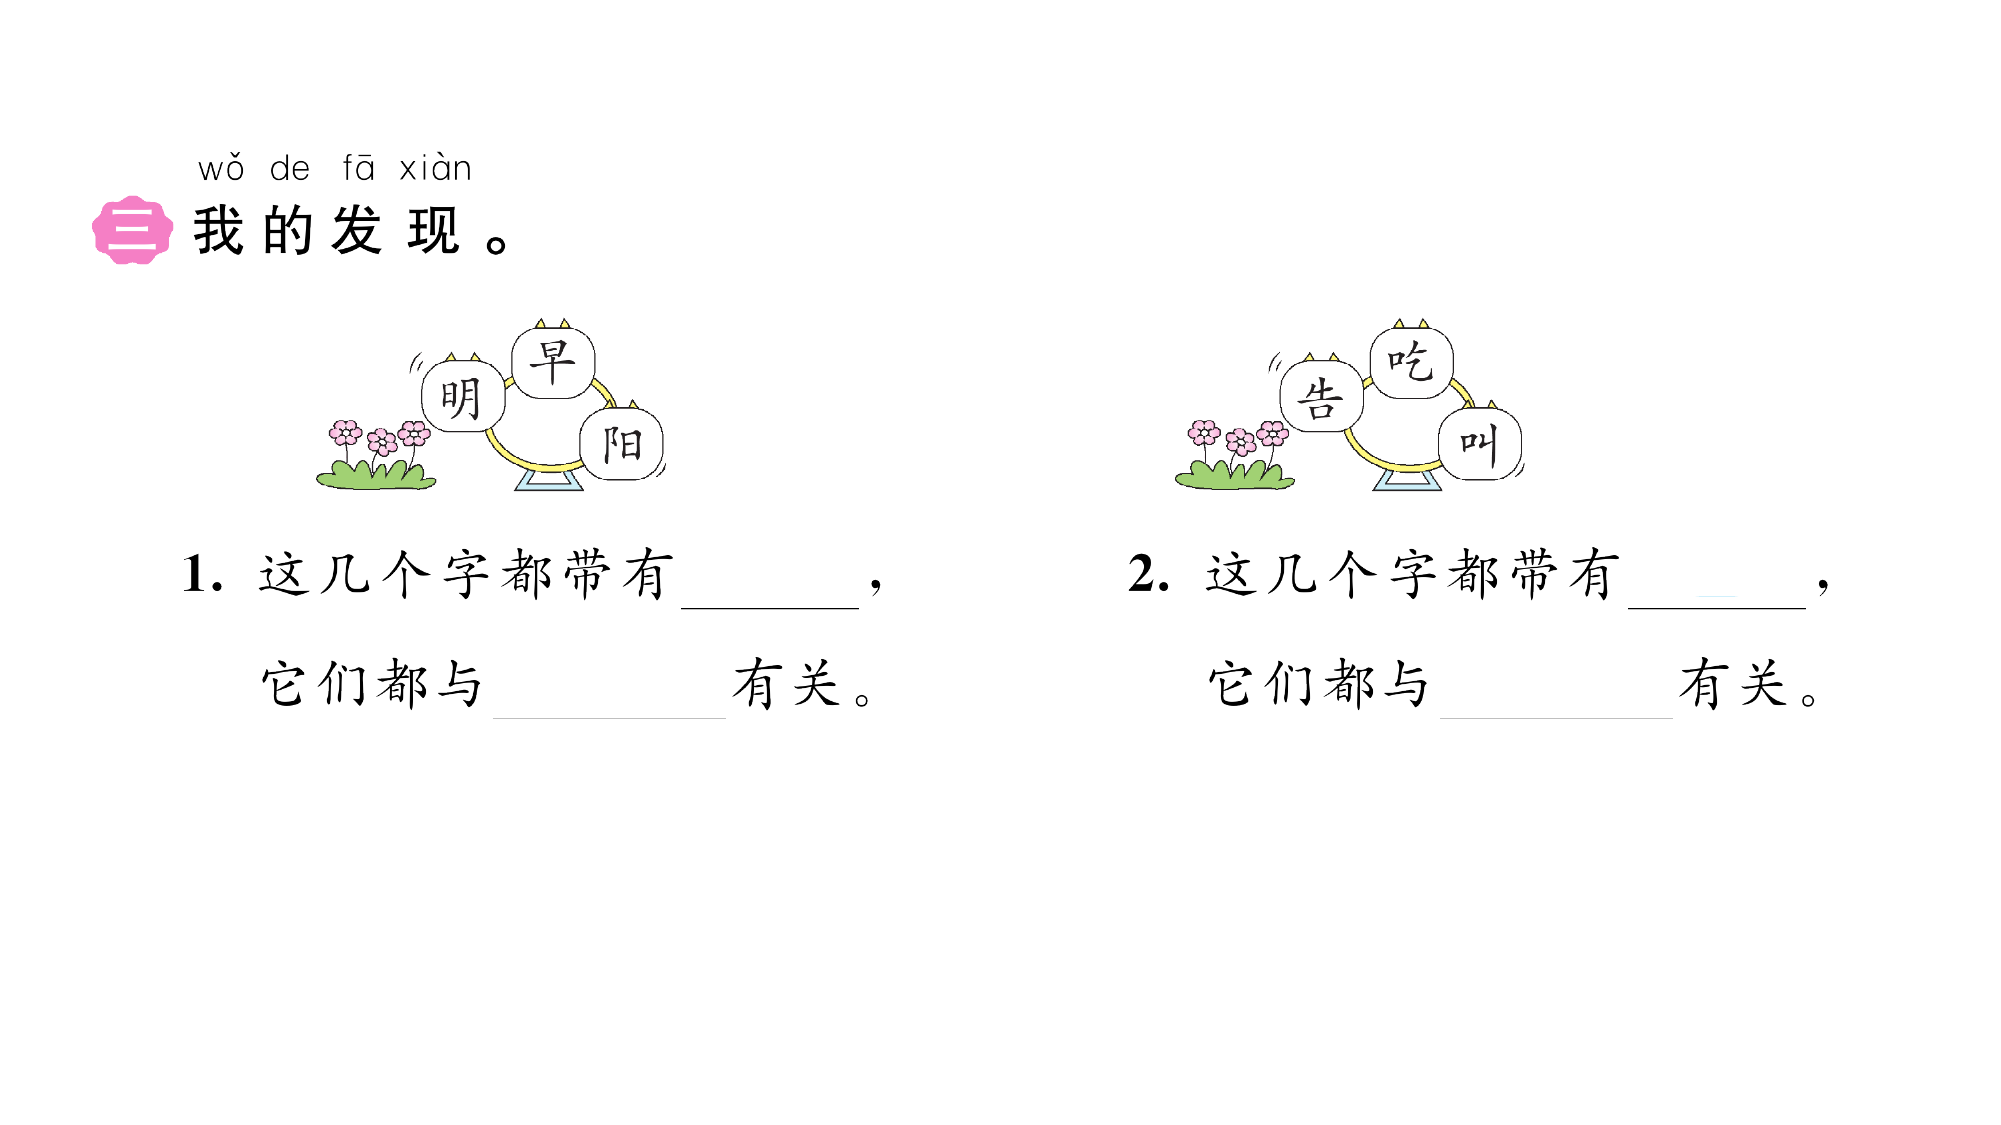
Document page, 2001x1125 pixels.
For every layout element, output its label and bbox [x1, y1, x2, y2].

picture [88, 118, 1979, 743]
